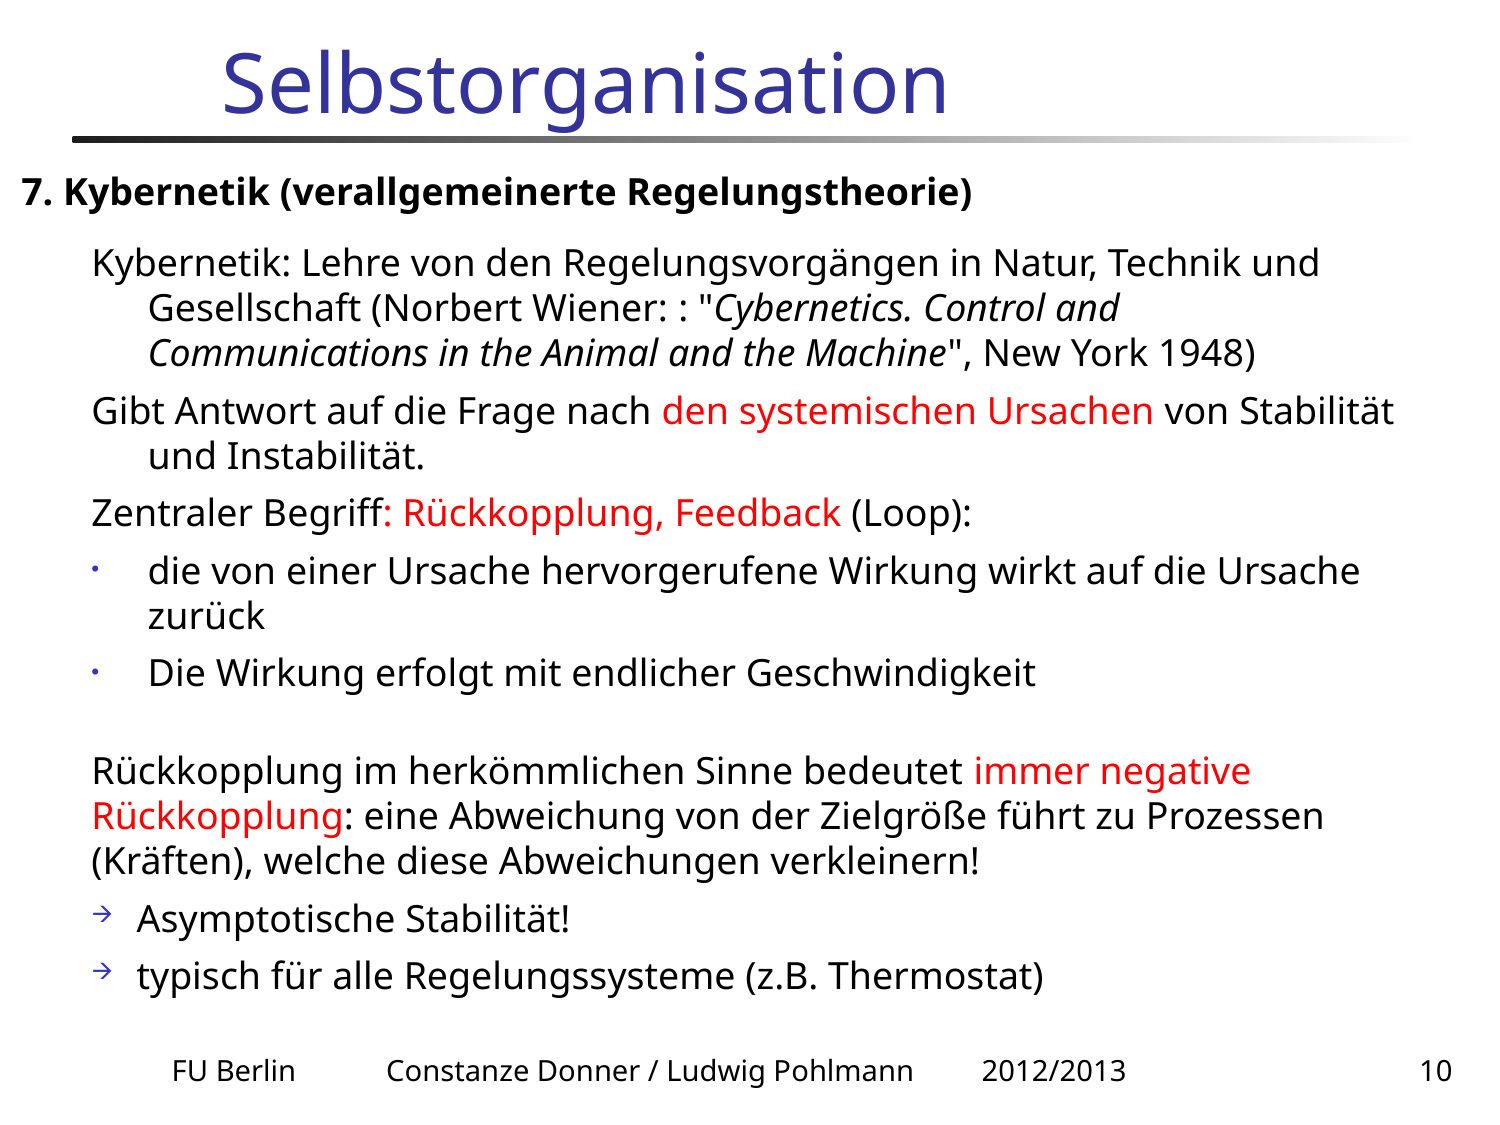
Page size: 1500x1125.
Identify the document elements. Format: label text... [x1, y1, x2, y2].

text_box Rückkopplung im herkömmlichen Sinne bedeutet immer negative Rückkopplung: eine Abweichung von der Zielgröße führt zu Prozessen (Kräften), welche diese Abweichungen verkleinern! Asymptotische Stabilität! typisch für alle Regelungssysteme (z.B. Thermostat) [76, 739, 1447, 1005]
text_box Kybernetik: Lehre von den Regelungsvorgängen in Natur, Technik und Gesellschaft (Norbert Wiener: : "Cybernetics. Control and Communications in the Animal and the Machine", New York 1948) Gibt Antwort auf die Frage nach den systemischen Ursachen von Stabilität und Instabilität. Zentraler Begriff: Rückkopplung, Feedback (Loop): die von einer Ursache hervorgerufene Wirkung wirkt auf die Ursache zurück Die Wirkung erfolgt mit endlicher Geschwindigkeit [76, 231, 1424, 702]
slide_number 10 [1269, 1023, 1468, 1100]
title Selbstorganisation [206, 34, 1468, 138]
text_box 7. Kybernetik (verallgemeinerte Regelungstheorie) [6, 160, 1102, 221]
footer FU Berlin Constanze Donner / Ludwig Pohlmann 2012/2013 [52, 1023, 1247, 1100]
